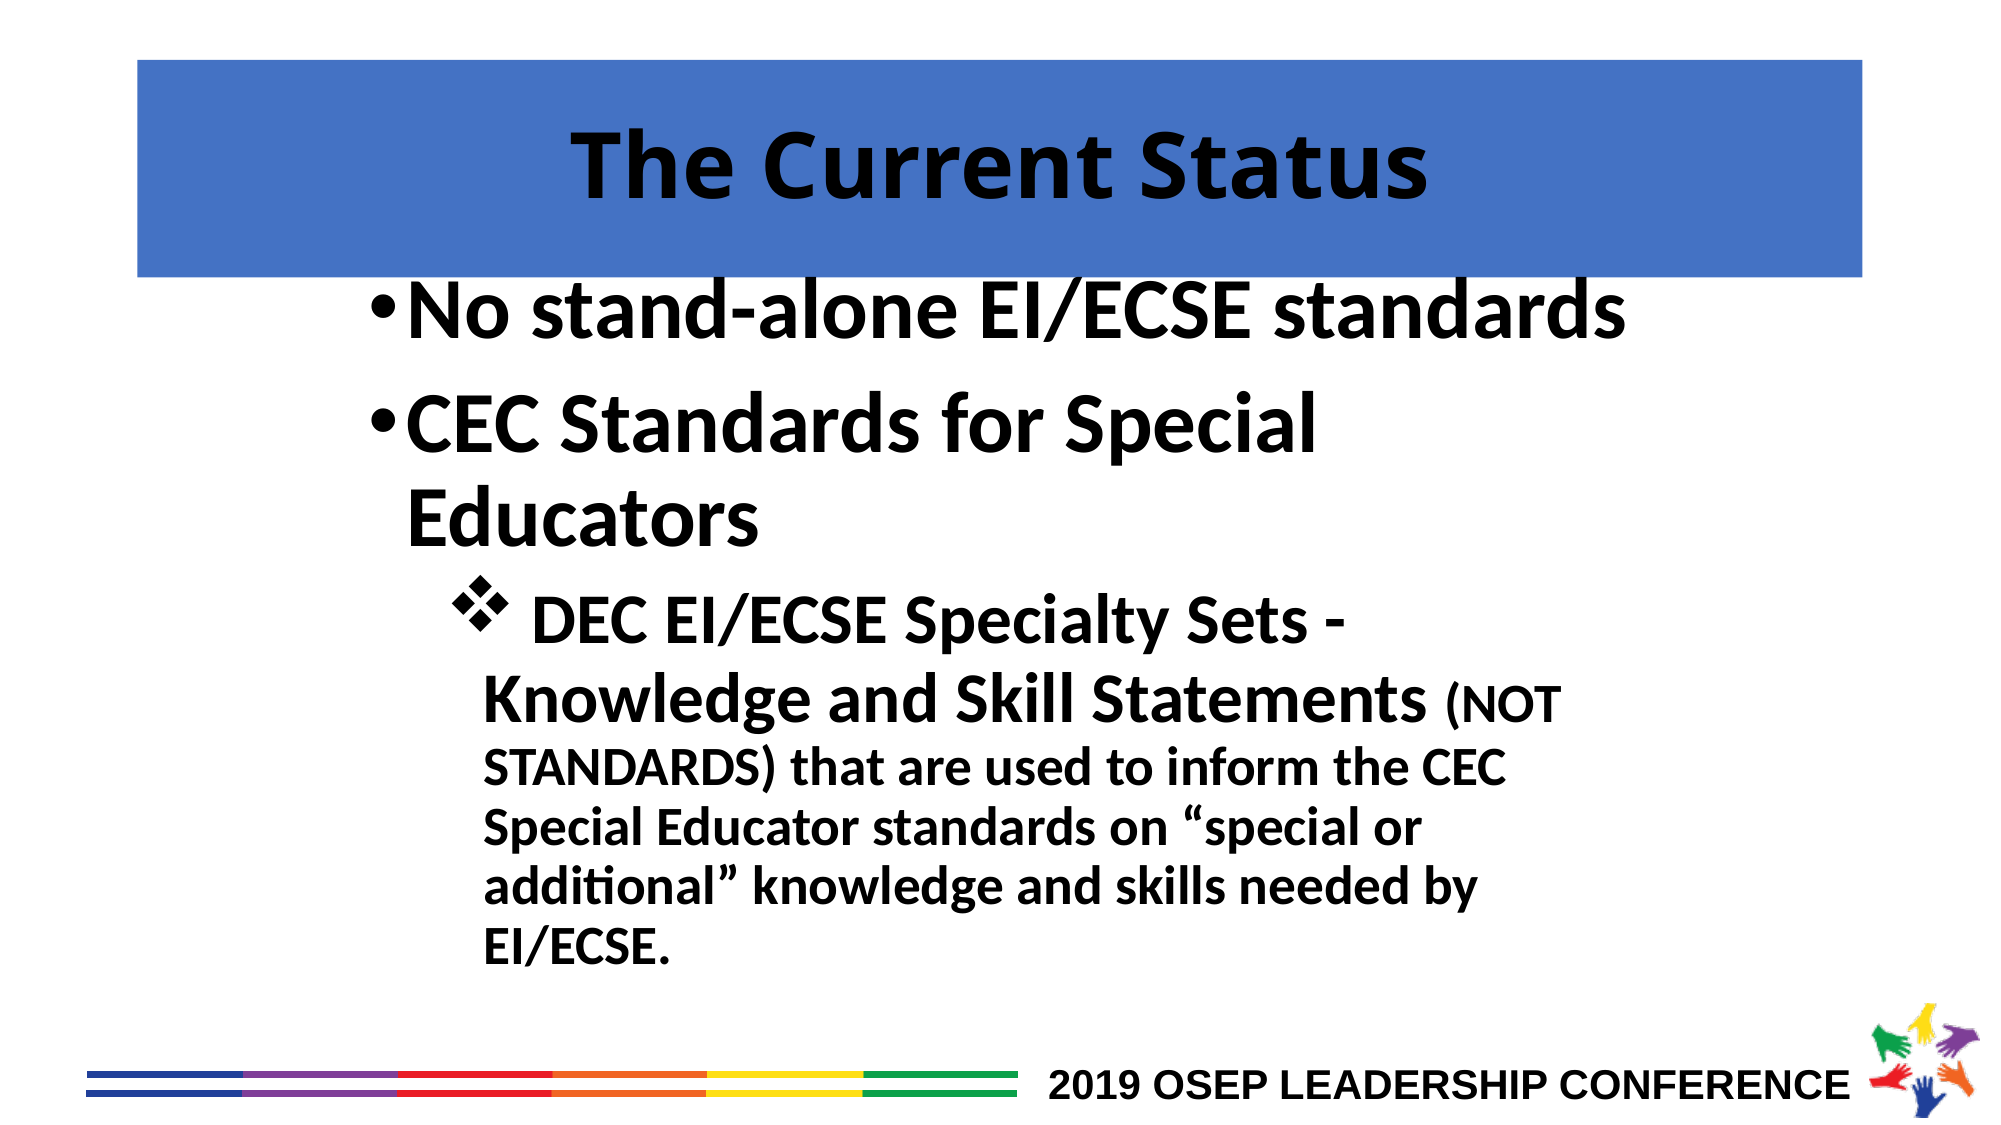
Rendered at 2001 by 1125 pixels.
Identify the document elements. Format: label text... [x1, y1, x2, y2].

title The Current Status [137, 59, 1863, 278]
picture [86, 1090, 1017, 1097]
picture [1869, 1003, 1980, 1118]
picture [87, 1071, 1018, 1078]
list No stand-alone EI/ECSE standards CEC Standards for Special Educators DEC EI/ECSE Specialty Sets - Knowledge and Skill Statements (NOT STANDARDS) that are used to inform the CEC Special Educator standards on “special or additional” knowledge and skills needed by EI/ECSE. [353, 256, 1647, 1014]
